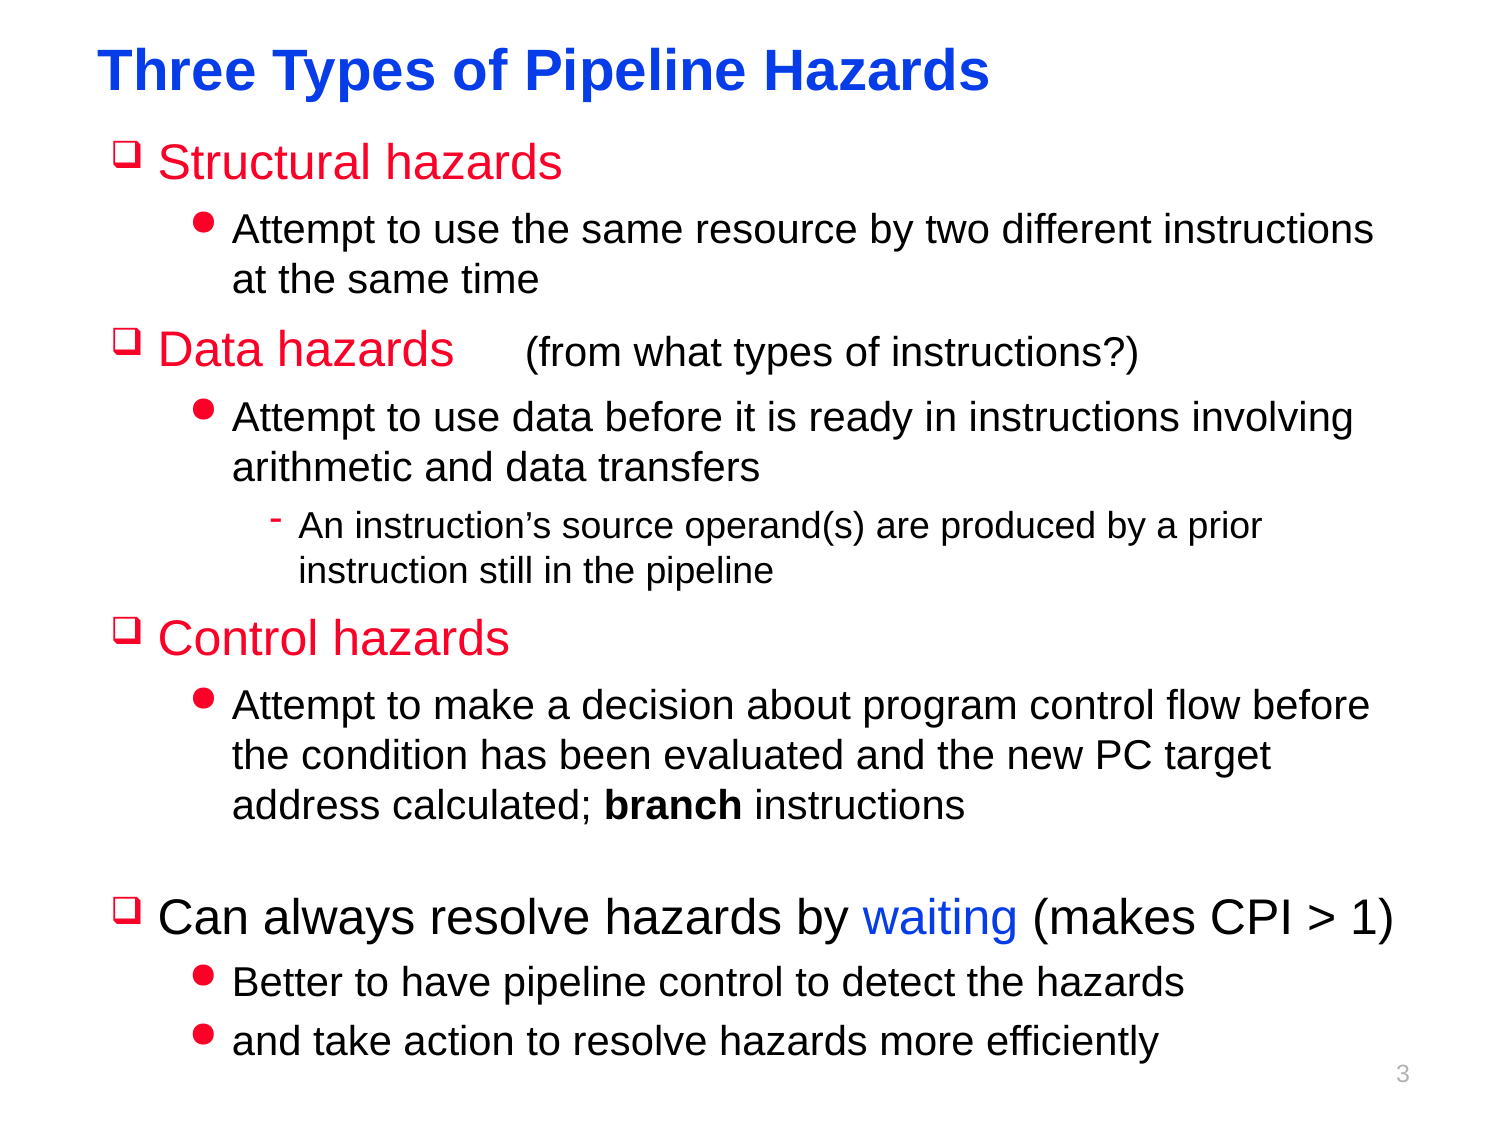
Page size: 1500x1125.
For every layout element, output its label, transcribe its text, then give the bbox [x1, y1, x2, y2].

slide_number 2 [1074, 1042, 1425, 1103]
title Three Types of Pipeline Hazards [86, 36, 1017, 108]
list Structural hazards Attempt to use the same resource by two different instructions at the same time Data hazards (from what types of instructions?) Attempt to use data before it is ready in instructions involving arithmetic and data transfers An instruction’s source operand(s) are produced by a prior instruction still in the pipeline Control hazards Attempt to make a decision about program control flow before the condition has been evaluated and the new PC target address calculated; branch instructions [99, 124, 1388, 856]
text_box Can always resolve hazards by waiting (makes CPI > 1) Better to have pipeline control to detect the hazards and take action to resolve hazards more efficiently [99, 887, 1463, 1068]
